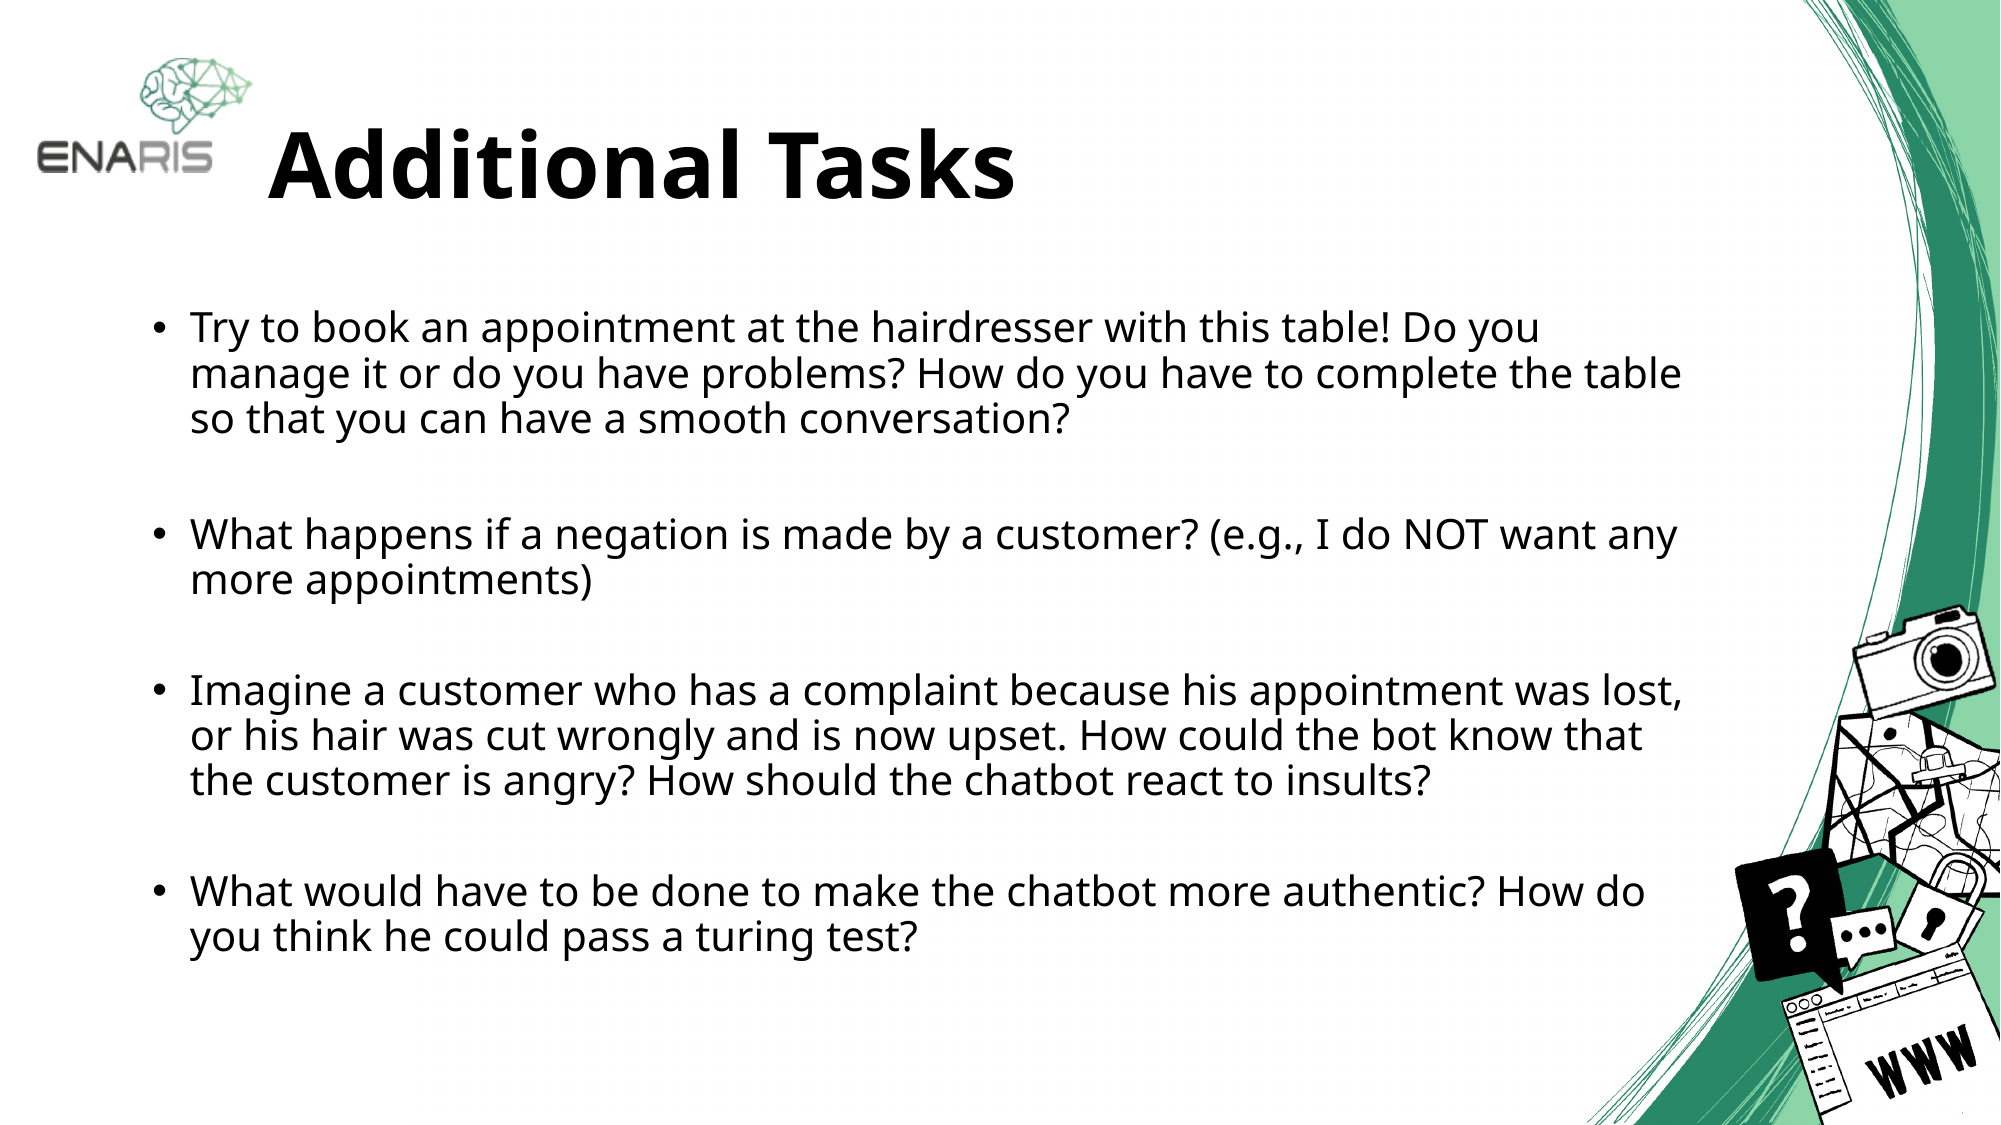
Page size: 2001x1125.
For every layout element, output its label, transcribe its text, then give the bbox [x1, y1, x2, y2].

picture [37, 58, 254, 173]
title Additional Tasks [253, 59, 1863, 278]
list Try to book an appointment at the hairdresser with this table! Do you manage it or do you have problems? How do you have to complete the table so that you can have a smooth conversation? What happens if a negation is made by a customer? (e.g., I do NOT want any more appointments) Imagine a customer who has a complaint because his appointment was lost, or his hair was cut wrongly and is now upset. How could the bot know that the customer is angry? How should the chatbot react to insults? What would have to be done to make the chatbot more authentic? How do you think he could pass a turing test? [137, 299, 1728, 1109]
picture [408, 0, 2000, 1125]
